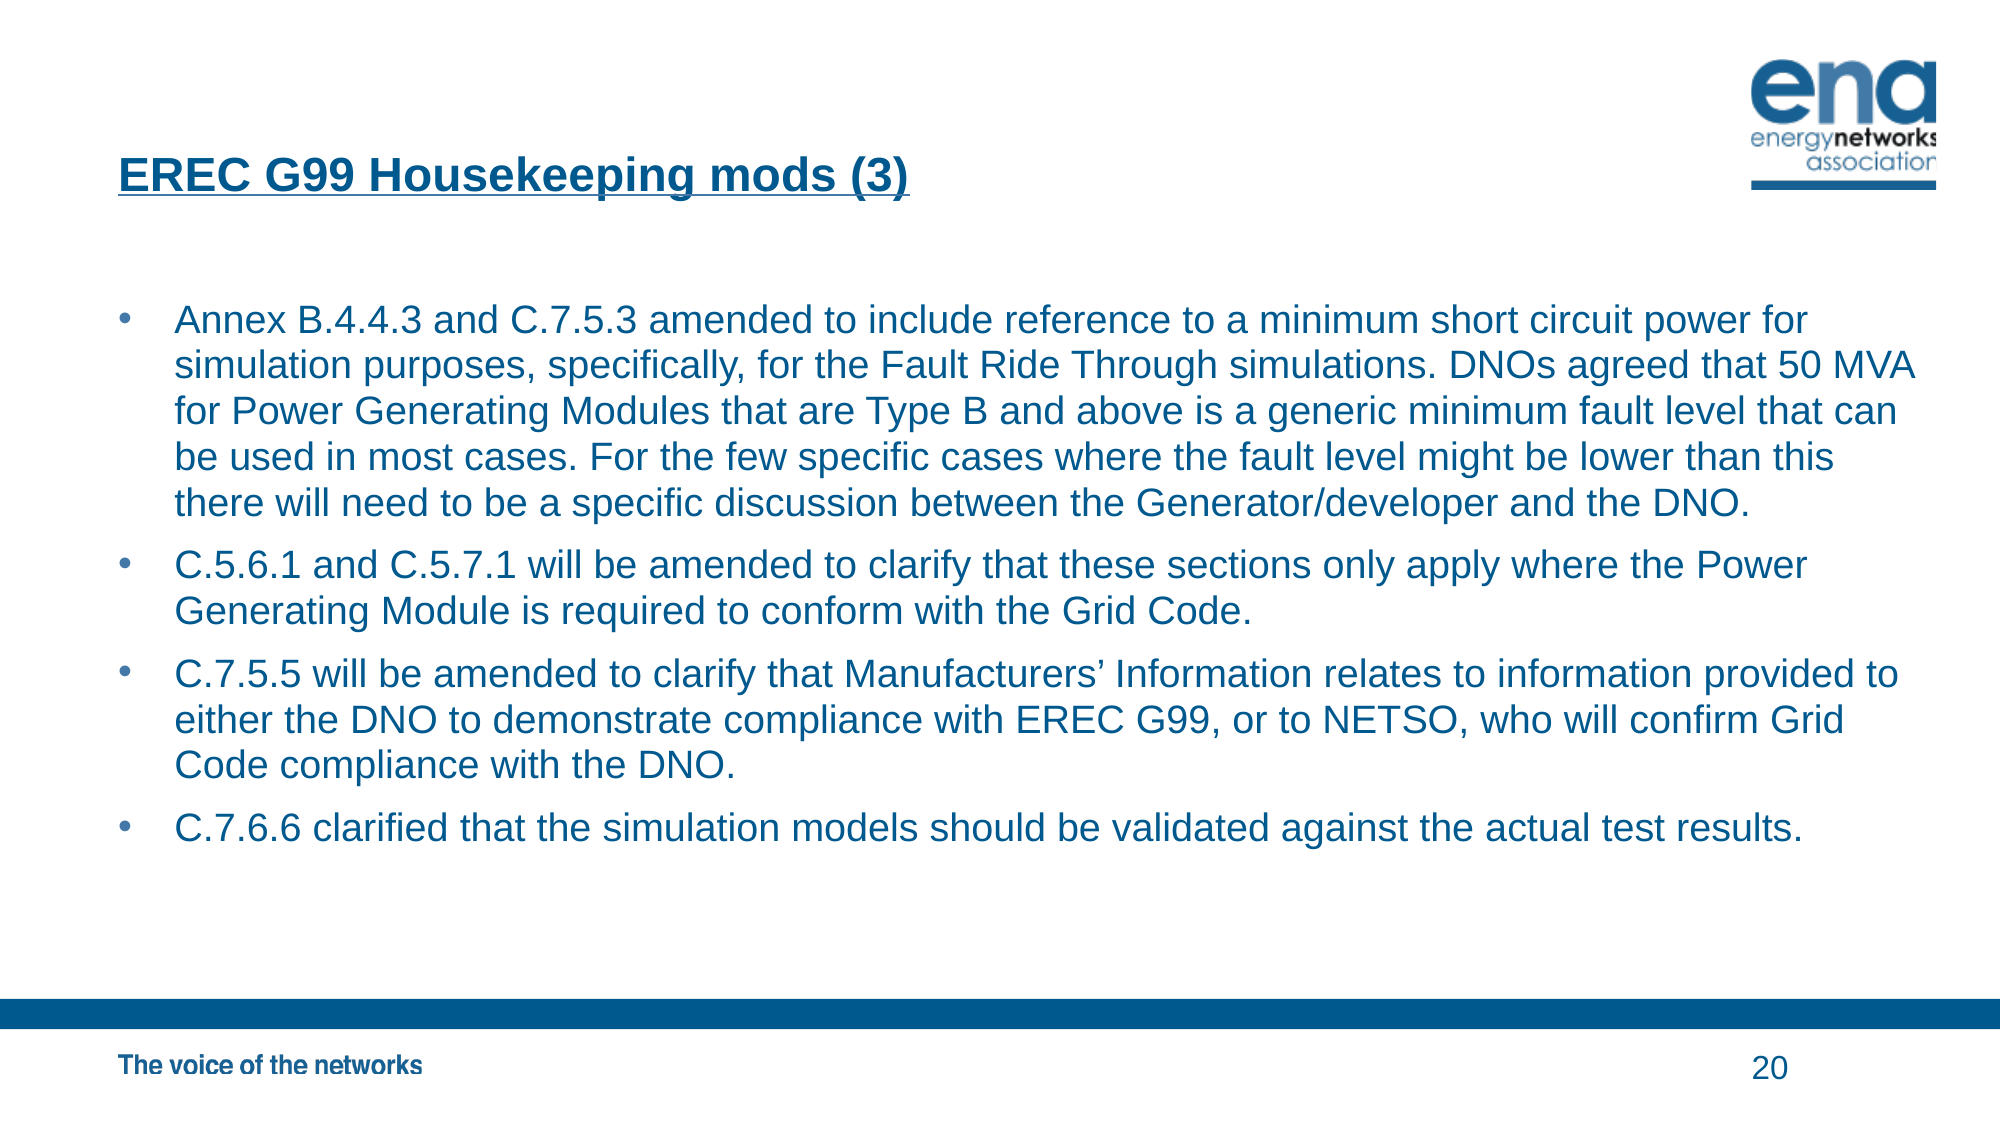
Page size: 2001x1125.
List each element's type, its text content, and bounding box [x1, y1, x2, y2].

slide_number 20 [1751, 1036, 1937, 1096]
title EREC G99 Housekeeping mods (3) [118, 47, 1595, 201]
list Annex B.4.4.3 and C.7.5.3 amended to include reference to a minimum short circuit power for simulation purposes, specifically, for the Fault Ride Through simulations. DNOs agreed that 50 MVA for Power Generating Modules that are Type B and above is a generic minimum fault level that can be used in most cases. For the few specific cases where the fault level might be lower than this there will need to be a specific discussion between the Generator/developer and the DNO. C.5.6.1 and C.5.7.1 will be amended to clarify that these sections only apply where the Power Generating Module is required to conform with the Grid Code. C.7.5.5 will be amended to clarify that Manufacturers’ Information relates to information provided to either the DNO to demonstrate compliance with EREC G99, or to NETSO, who will confirm Grid Code compliance with the DNO. C.7.6.6 clarified that the simulation models should be validated against the actual test results. [118, 295, 1937, 945]
